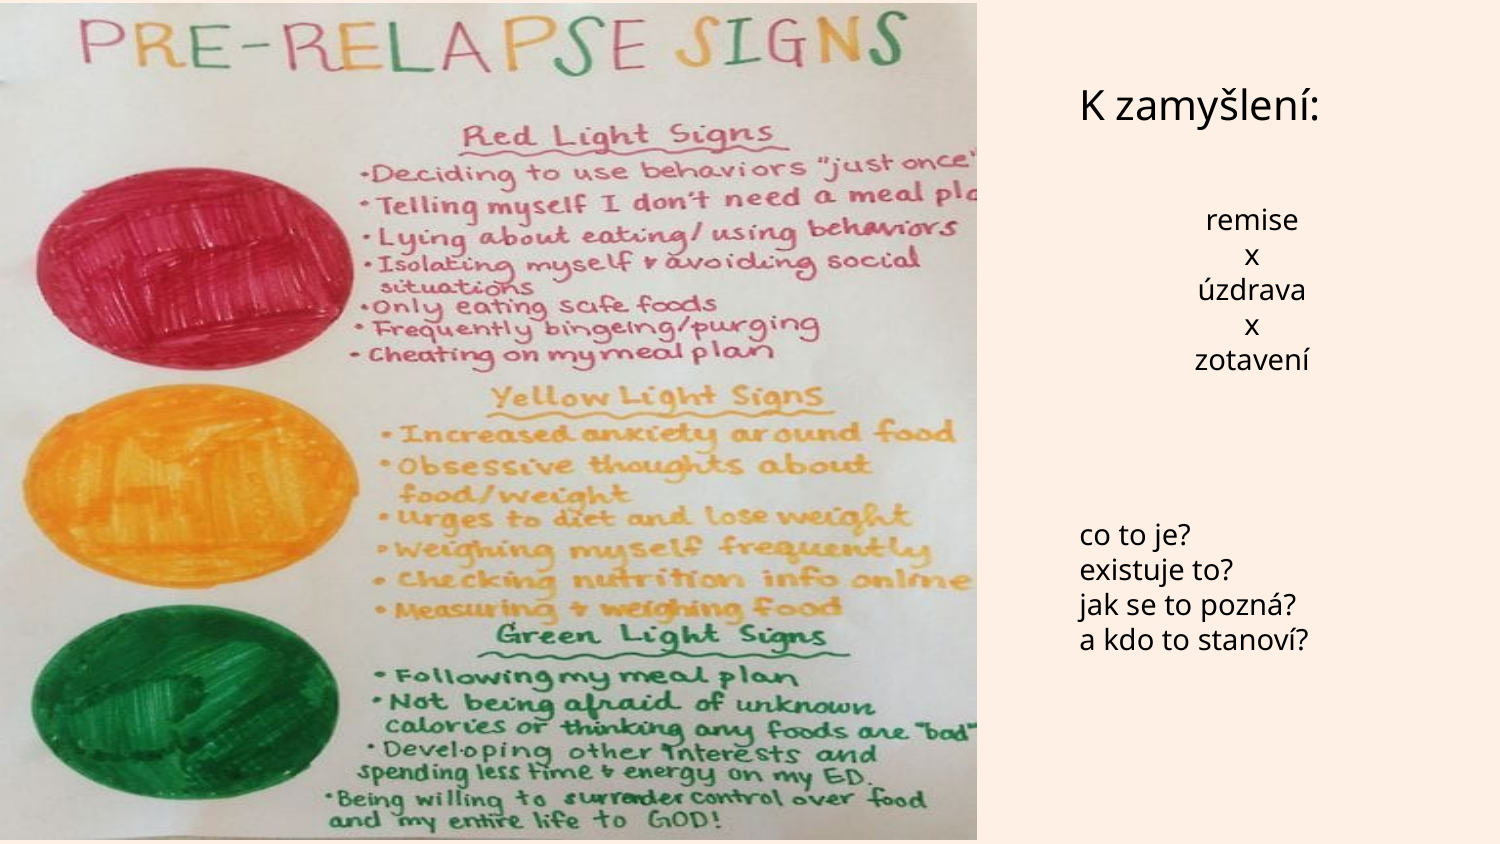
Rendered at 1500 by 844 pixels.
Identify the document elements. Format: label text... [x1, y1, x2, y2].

title K zamyšlení: remise x úzdrava x zotavení co to je? existuje to? jak se to pozná? a kdo to stanoví? [1064, 106, 1441, 779]
picture [0, 3, 978, 841]
